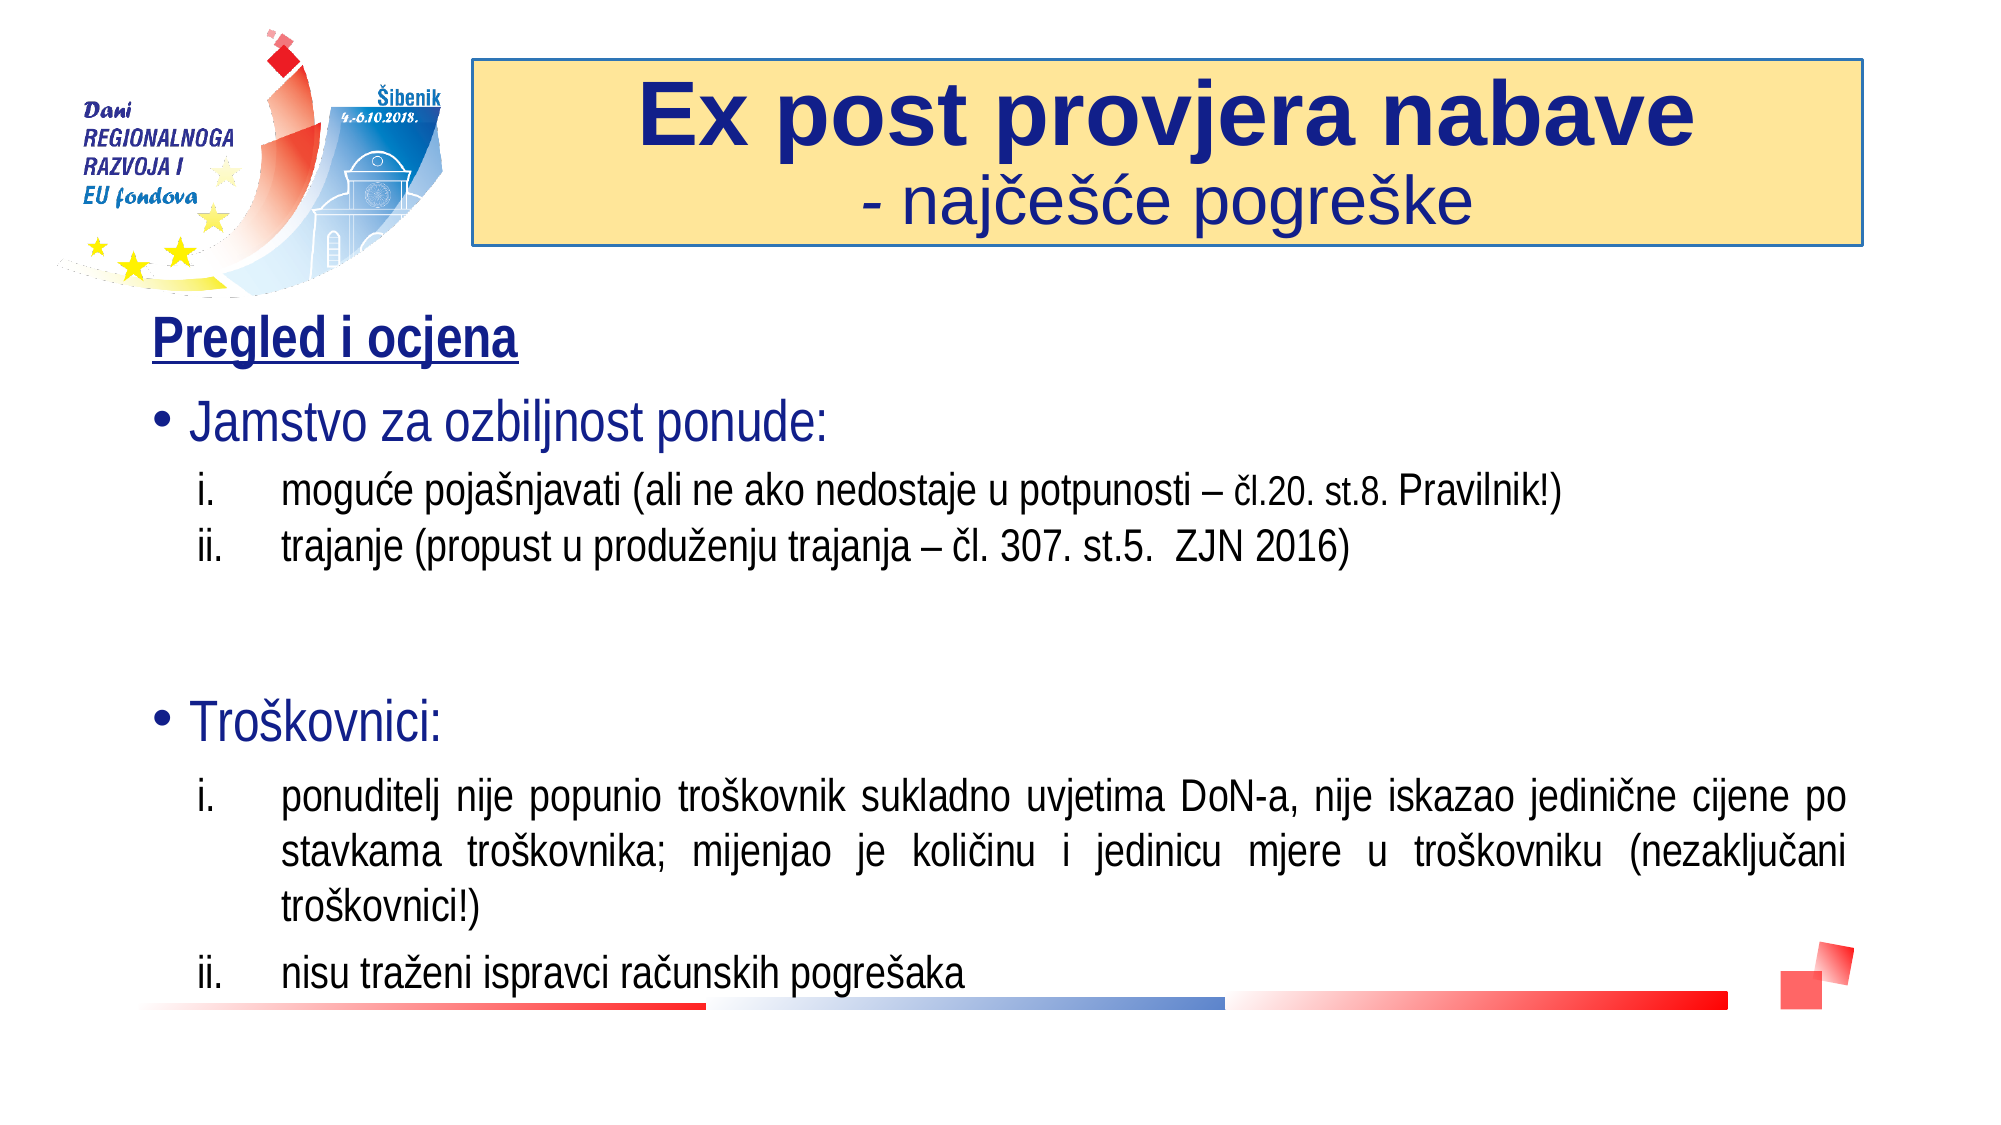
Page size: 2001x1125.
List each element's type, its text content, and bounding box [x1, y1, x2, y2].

picture [0, 0, 498, 332]
list Pregled i ocjena Jamstvo za ozbiljnost ponude: moguće pojašnjavati (ali ne ako nedostaje u potpunosti – čl.20. st.8. Pravilnik!) trajanje (propust u produženju trajanja – čl. 307. st.5. ZJN 2016) Troškovnici: ponuditelj nije popunio troškovnik sukladno uvjetima DoN-a, nije iskazao jedinične cijene po stavkama troškovnika; mijenjao je količinu i jedinicu mjere u troškovniku (nezaključani troškovnici!) nisu traženi ispravci računskih pogrešaka [137, 299, 1863, 1014]
text_box Ex post provjera nabave - najčešće pogreške [472, 59, 1863, 246]
